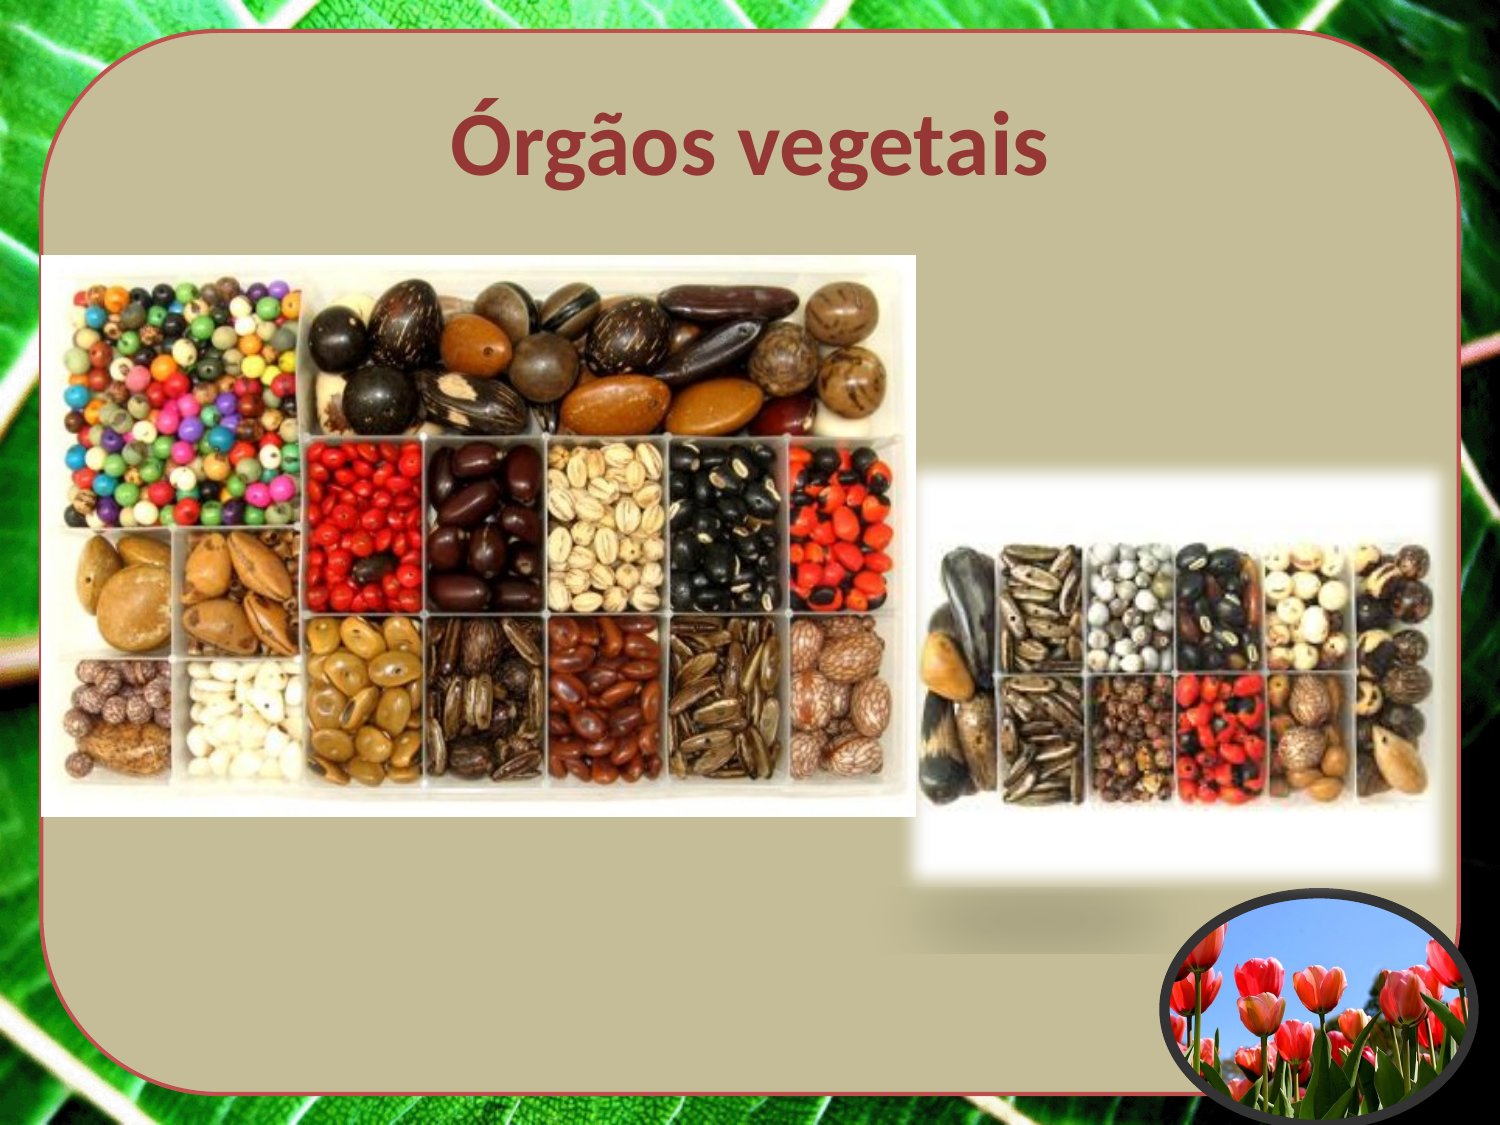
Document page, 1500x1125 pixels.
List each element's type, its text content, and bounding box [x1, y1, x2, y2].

text_box [39, 100, 1461, 453]
text_box [143, 28, 1357, 45]
text_box [39, 824, 1159, 1097]
picture [0, 0, 1500, 1125]
title Órgãos vegetais [75, 45, 1425, 233]
